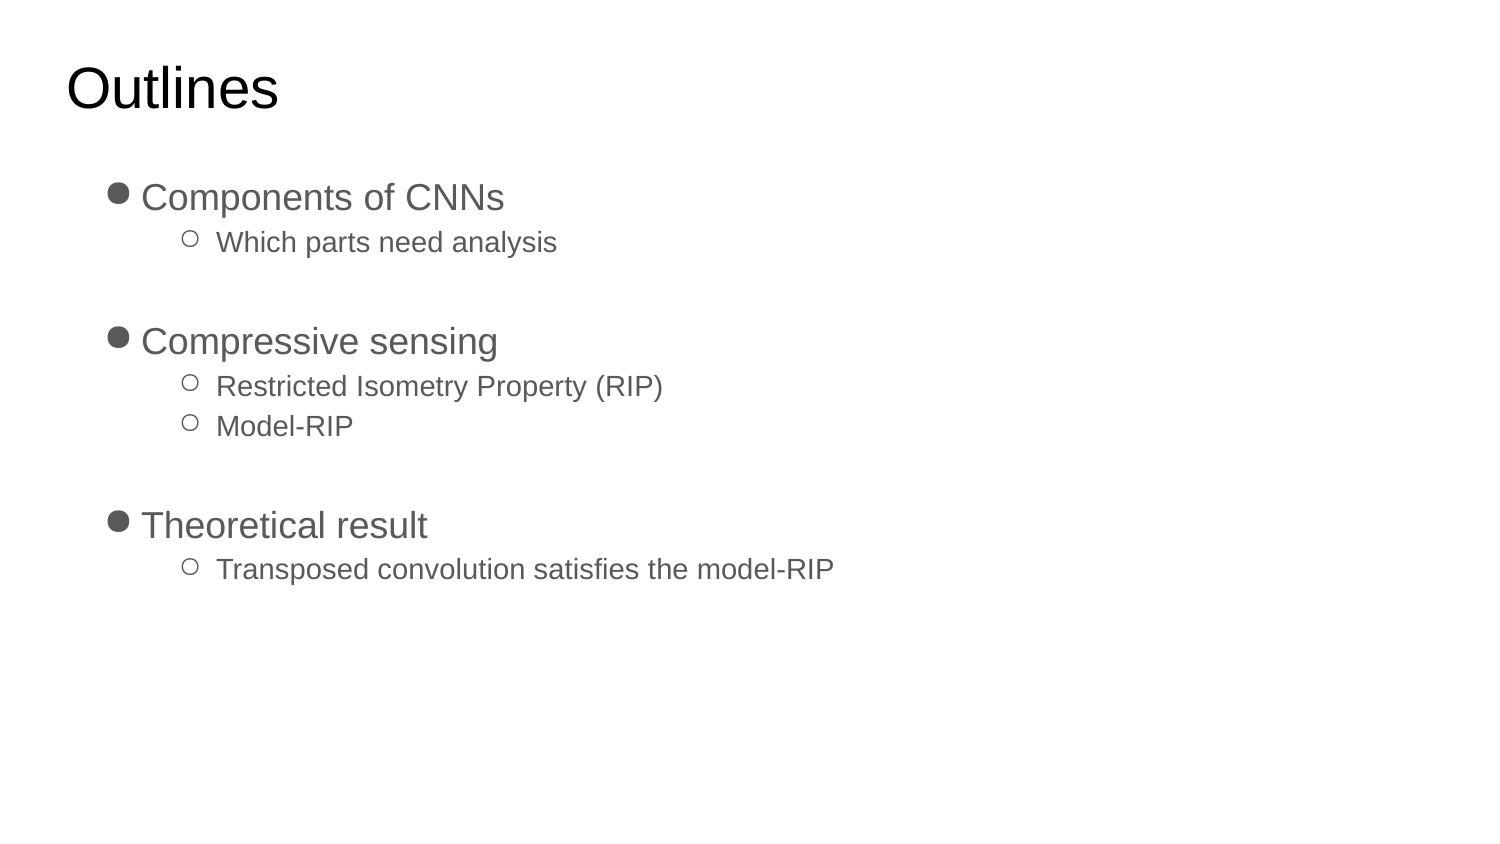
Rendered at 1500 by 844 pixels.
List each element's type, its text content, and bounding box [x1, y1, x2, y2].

list Components of CNNs Which parts need analysis Compressive sensing Restricted Isometry Property (RIP) Model-RIP Theoretical result Transposed convolution satisfies the model-RIP [51, 151, 1449, 804]
title Outlines [51, 35, 1449, 130]
